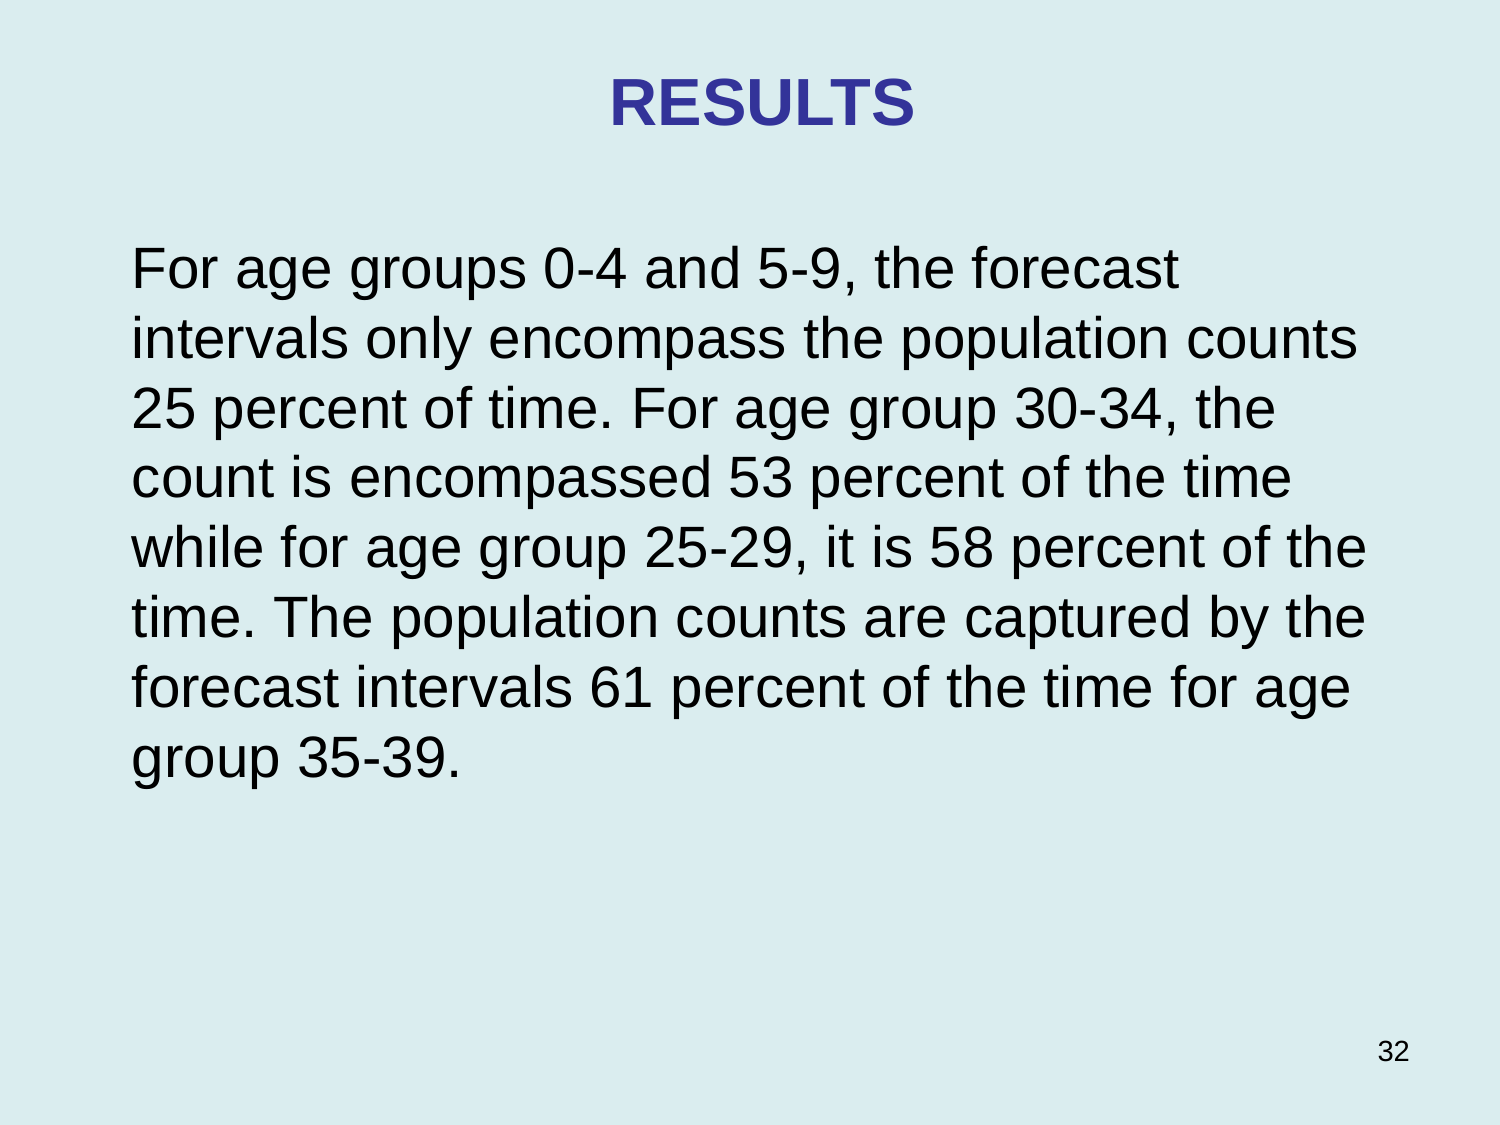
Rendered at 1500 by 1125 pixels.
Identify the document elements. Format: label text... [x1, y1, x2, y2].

text_box For age groups 0-4 and 5-9, the forecast intervals only encompass the population counts 25 percent of time. For age group 30-34, the count is encompassed 53 percent of the time while for age group 25-29, it is 58 percent of the time. The population counts are captured by the forecast intervals 61 percent of the time for age group 35-39. [117, 222, 1414, 797]
slide_number 32 [1074, 1024, 1426, 1103]
text_box [0, 178, 1500, 523]
text_box RESULTS [0, 26, 1500, 152]
